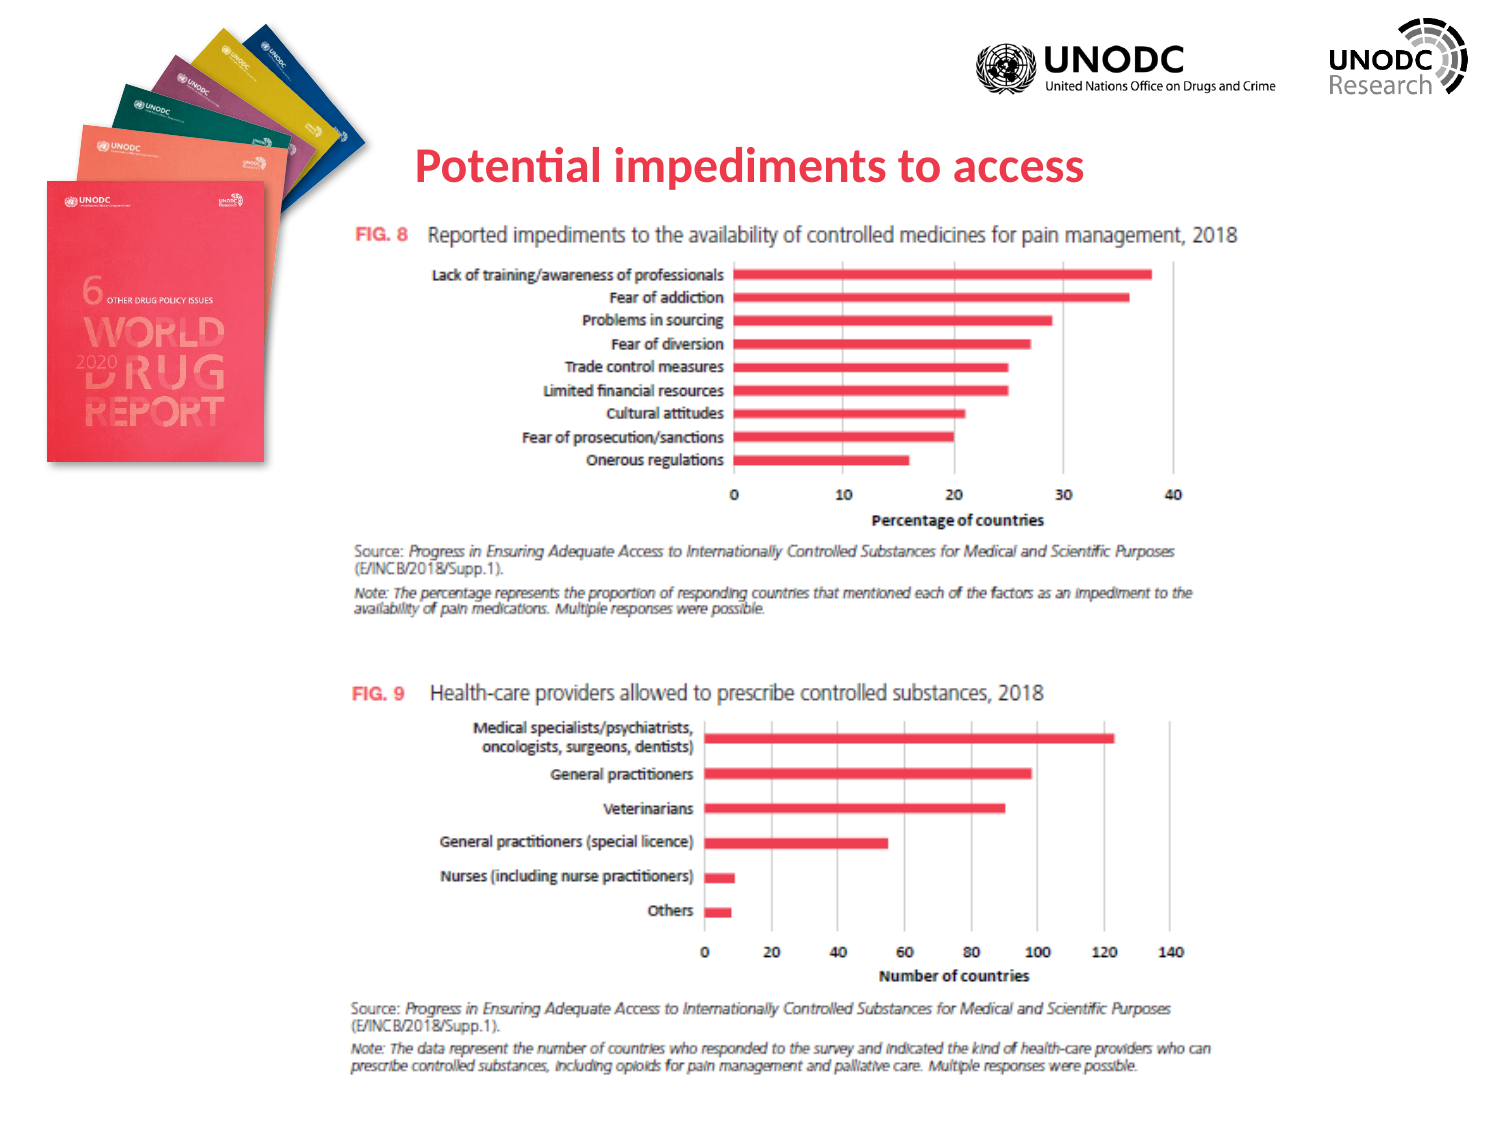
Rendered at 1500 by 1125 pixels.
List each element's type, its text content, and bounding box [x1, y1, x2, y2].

picture [47, 220, 279, 462]
picture [113, 25, 350, 125]
text_box Potential impediments to access [41, 125, 1459, 220]
picture [315, 217, 1254, 635]
picture [965, 32, 1283, 103]
picture [315, 668, 1233, 1088]
picture [1320, 12, 1475, 103]
